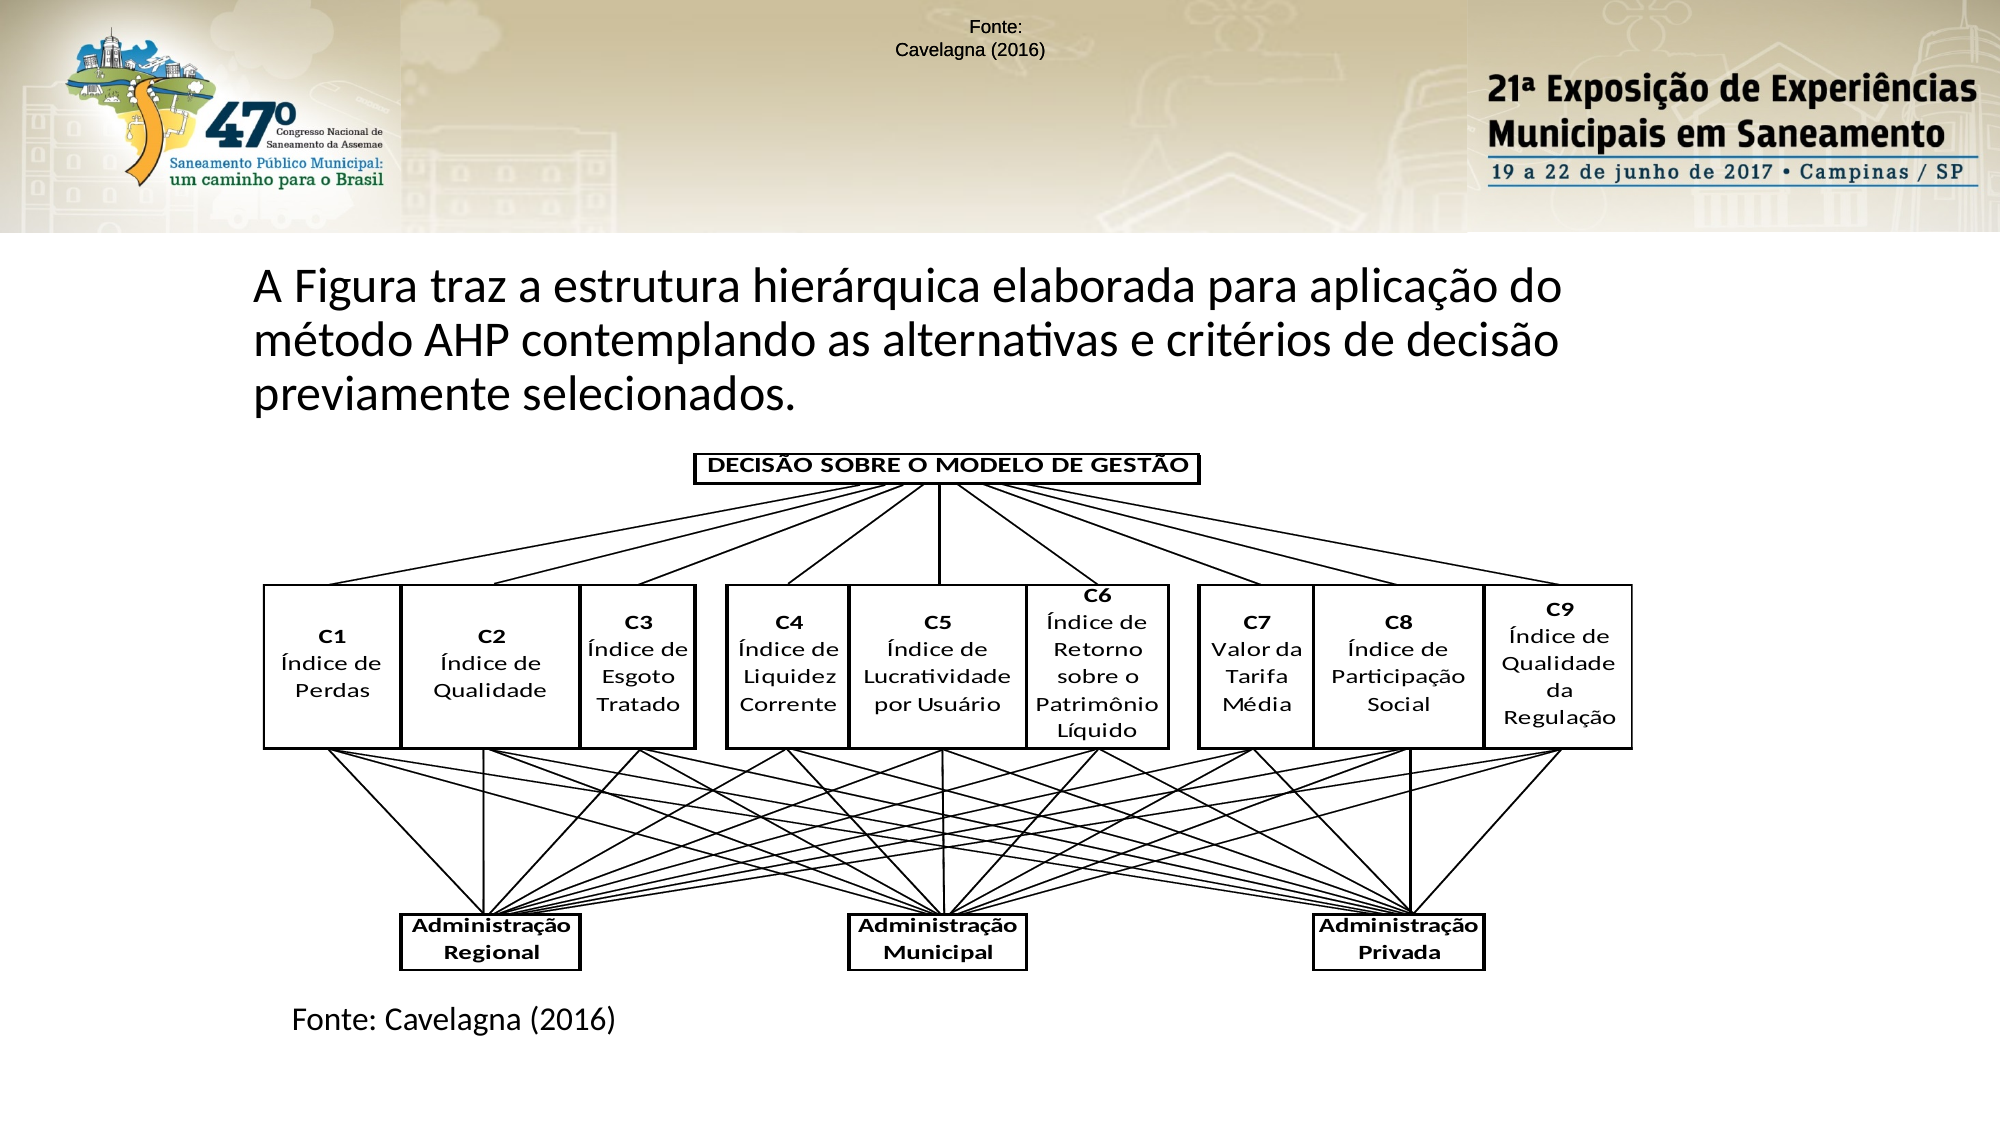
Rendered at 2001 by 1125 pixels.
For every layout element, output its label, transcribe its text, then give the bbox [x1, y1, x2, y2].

text_box Fonte: Cavelagna (2016) [277, 989, 632, 1090]
text_box Fonte: Cavelagna (2016) [880, 18, 1120, 57]
picture [0, 0, 2000, 233]
title A Figura traz a estrutura hierárquica elaborada para aplicação do método AHP contemplando as alternativas e critérios de decisão previamente selecionados. [239, 251, 1739, 644]
picture [262, 453, 1635, 972]
